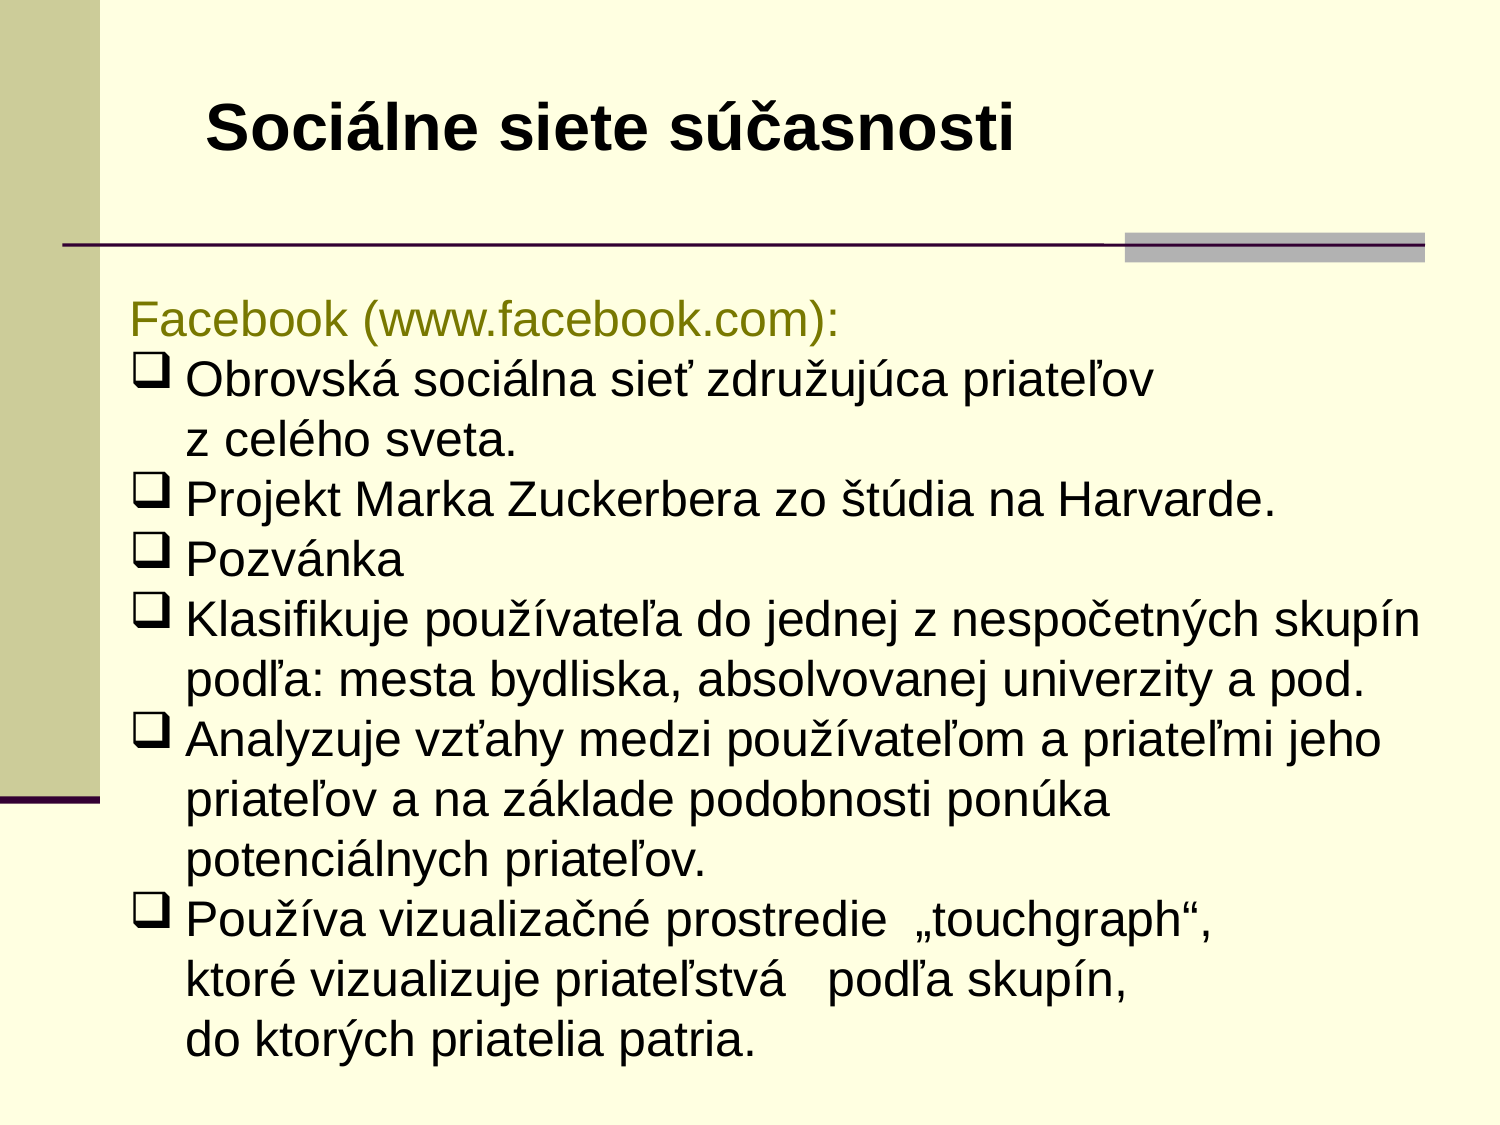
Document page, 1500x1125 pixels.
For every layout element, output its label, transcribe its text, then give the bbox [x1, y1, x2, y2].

text_box Sociálne siete súčasnosti [191, 76, 1032, 172]
text_box Facebook (www.facebook.com): Obrovská sociálna sieť združujúca priateľov z celého sveta. Projekt Marka Zuckerbera zo štúdia na Harvarde. Pozvánka Klasifikuje používateľa do jednej z nespočetných skupín podľa: mesta bydliska, absolvovanej univerzity a pod. Analyzuje vzťahy medzi používateľom a priateľmi jeho priateľov a na základe podobnosti ponúka potenciálnych priateľov. Používa vizualizačné prostredie „touchgraph“, ktoré vizualizuje priateľstvá podľa skupín, do ktorých priatelia patria. [114, 278, 1495, 1125]
